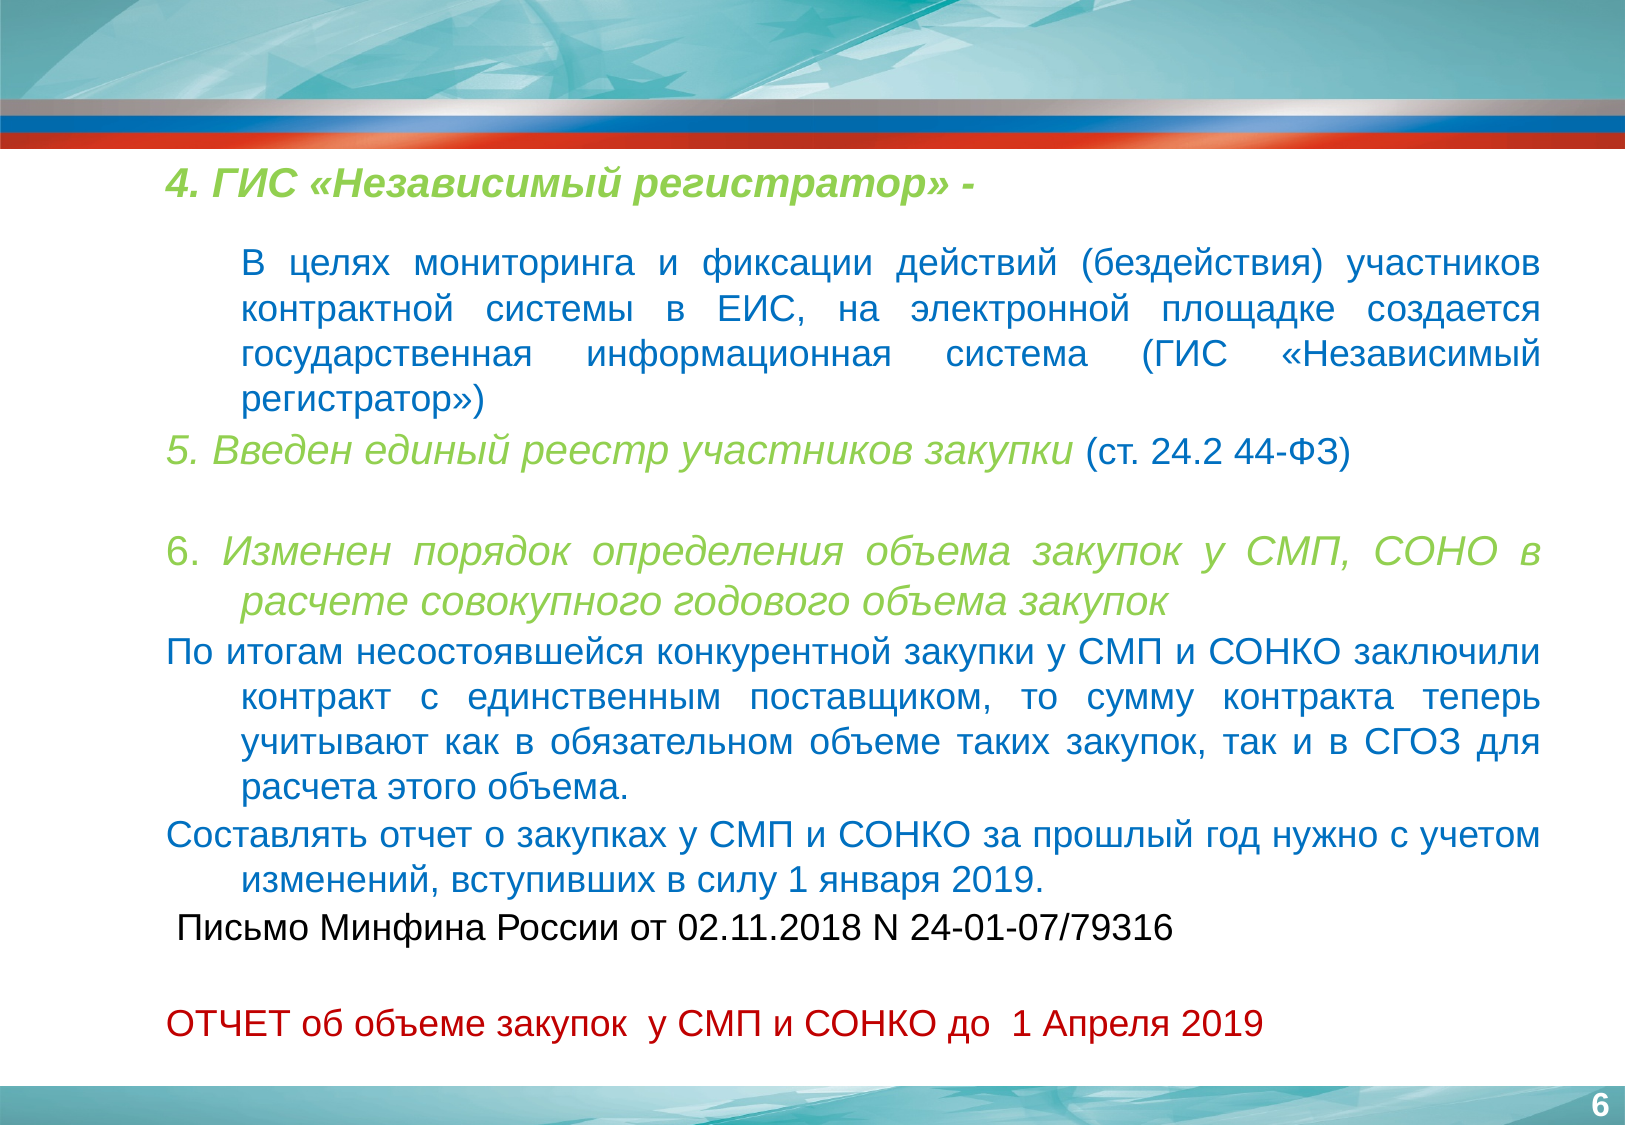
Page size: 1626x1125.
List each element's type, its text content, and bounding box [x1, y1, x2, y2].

text_box 6 [1245, 1074, 1625, 1125]
text_box 4. ГИС «Независимый регистратор» - В целях мониторинга и фиксации действий (бездействия) участников контрактной системы в ЕИС, на электронной площадке создается государственная информационная система (ГИС «Независимый регистратор») 5. Введен единый реестр участников закупки (ст. 24.2 44-ФЗ) 6. Изменен порядок определения объема закупок у СМП, СОНО в расчете совокупного годового объема закупок По итогам несостоявшейся конкурентной закупки у СМП и СОНКО заключили контракт с единственным поставщиком, то сумму контракта теперь учитывают как в обязательном объеме таких закупок, так и в СГОЗ для расчета этого объема. Составлять отчет о закупках у СМП и СОНКО за прошлый год нужно с учетом изменений, вступивших в силу 1 января 2019. Письмо Минфина России от 02.11.2018 N 24-01-07/79316 ОТЧЕТ об объеме закупок у СМП и СОНКО до 1 Апреля 2019 [151, 147, 1557, 1058]
picture [0, 0, 1625, 149]
picture [0, 1086, 1245, 1125]
